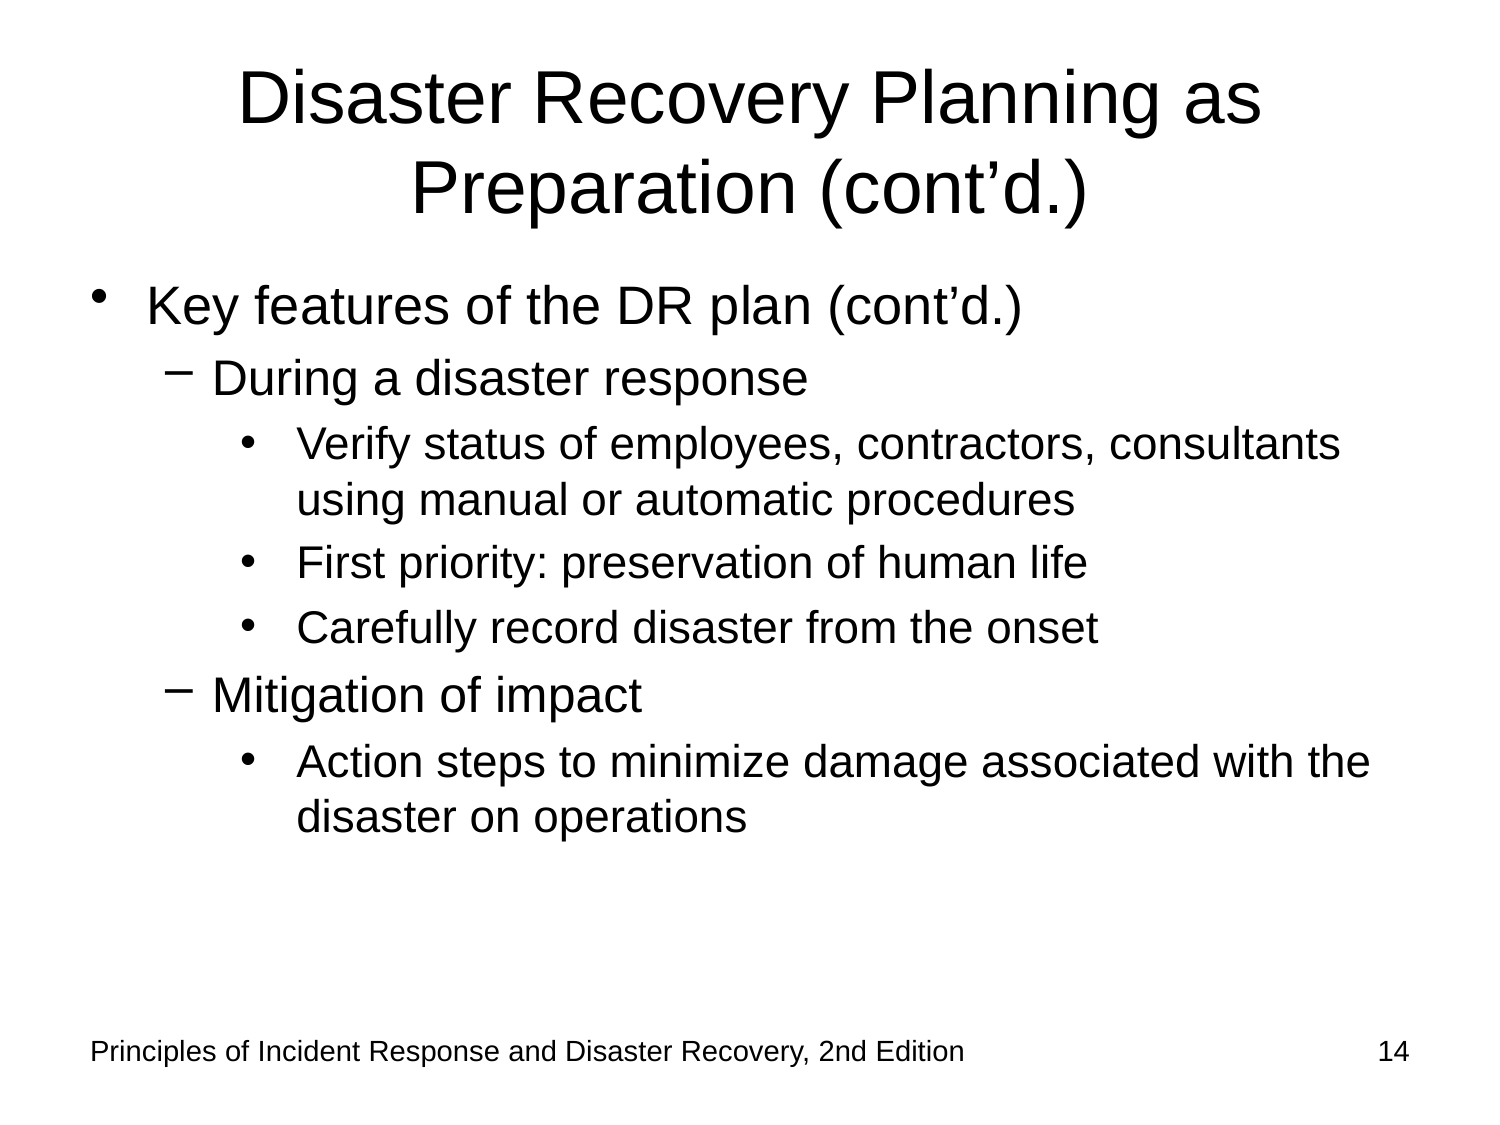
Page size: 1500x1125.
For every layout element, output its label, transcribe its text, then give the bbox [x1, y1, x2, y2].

title Disaster Recovery Planning as Preparation (cont’d.) [75, 45, 1425, 233]
list Key features of the DR plan (cont’d.) During a disaster response Verify status of employees, contractors, consultants using manual or automatic procedures First priority: preservation of human life Carefully record disaster from the onset Mitigation of impact Action steps to minimize damage associated with the disaster on operations [75, 262, 1425, 1005]
footer Principles of Incident Response and Disaster Recovery, 2nd Edition [75, 1024, 988, 1103]
slide_number 14 [1074, 1024, 1425, 1103]
